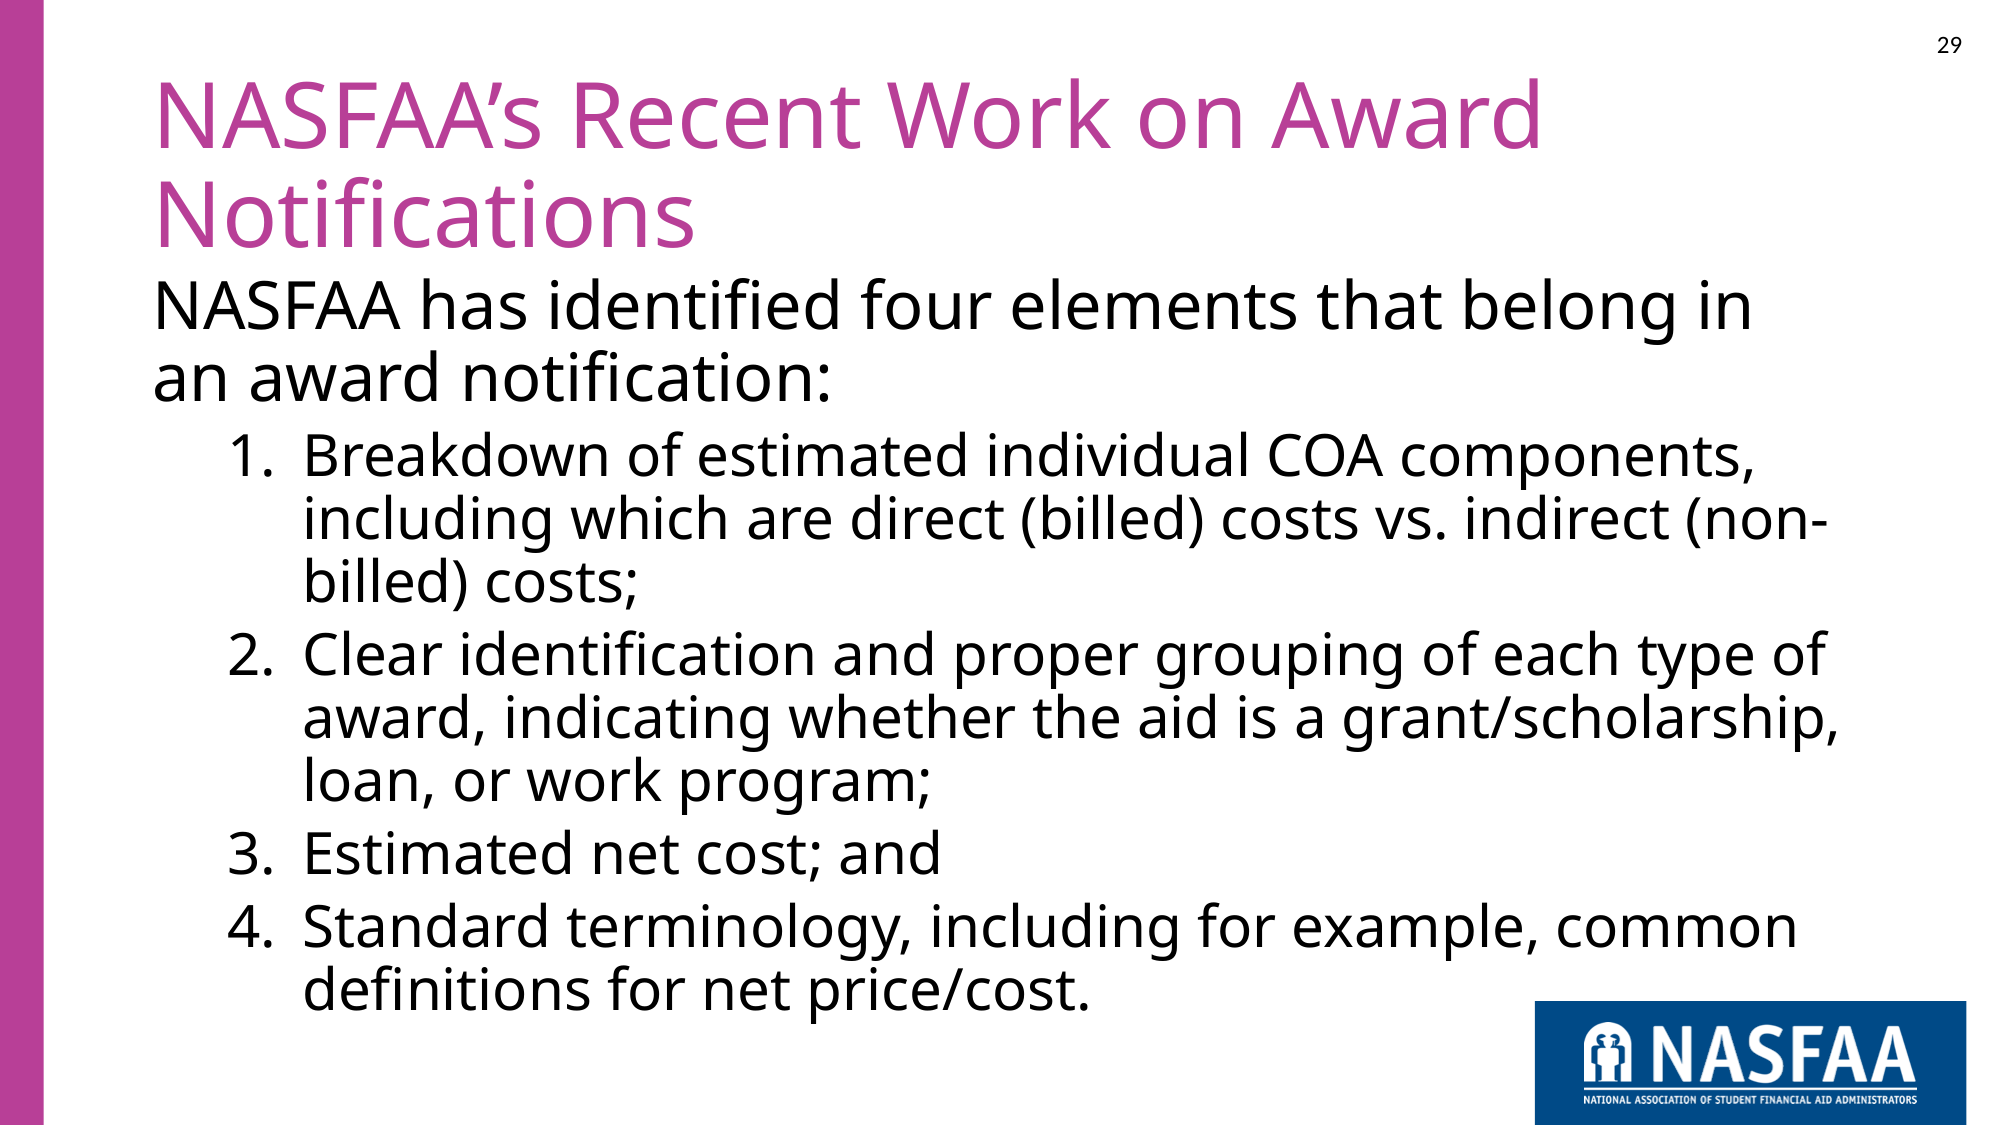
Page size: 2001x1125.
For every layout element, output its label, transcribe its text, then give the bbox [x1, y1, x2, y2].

text_box [0, 0, 45, 1125]
title NASFAA’s Recent Work on Award Notifications [137, 59, 1863, 264]
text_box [1534, 1001, 1967, 1125]
slide_number 29 [1527, 13, 1978, 74]
list NASFAA has identified four elements that belong in an award notification: Breakdown of estimated individual COA components, including which are direct (billed) costs vs. indirect (non-billed) costs; Clear identification and proper grouping of each type of award, indicating whether the aid is a grant/scholarship, loan, or work program; Estimated net cost; and Standard terminology, including for example, common definitions for net price/cost. [137, 264, 1863, 1112]
